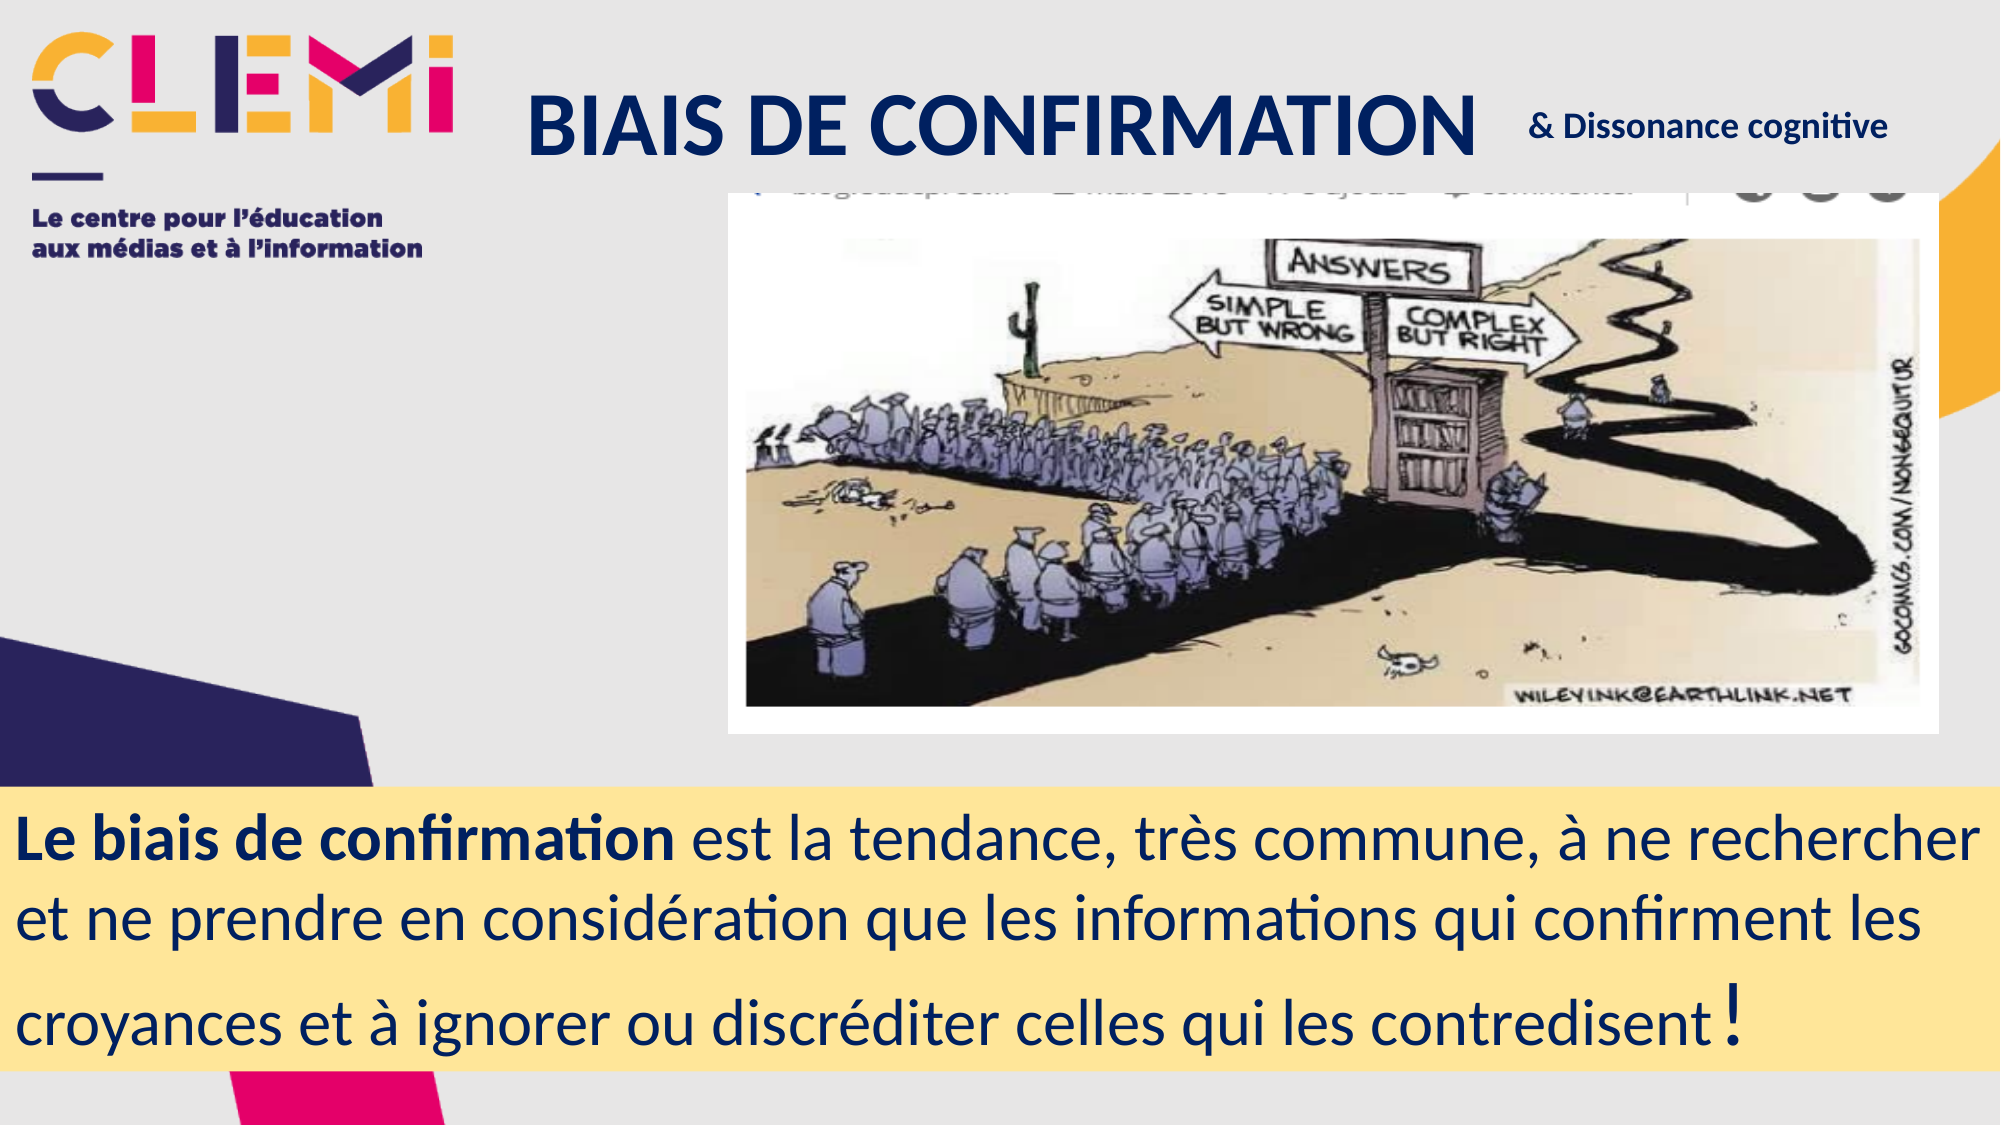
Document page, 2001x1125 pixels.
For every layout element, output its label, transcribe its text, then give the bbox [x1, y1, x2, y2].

picture [0, 635, 461, 786]
text_box & Dissonance cognitive [1513, 93, 1945, 153]
picture [32, 31, 453, 258]
title BIAIS DE CONFIRMATION [511, 30, 1929, 220]
text_box Le biais de confirmation est la tendance, très commune, à ne rechercher et ne prendre en considération que les informations qui confirment les croyances et à ignorer ou discréditer celles qui les contredisent ! [0, 786, 2000, 1072]
picture [727, 0, 2001, 734]
picture [0, 1072, 461, 1125]
